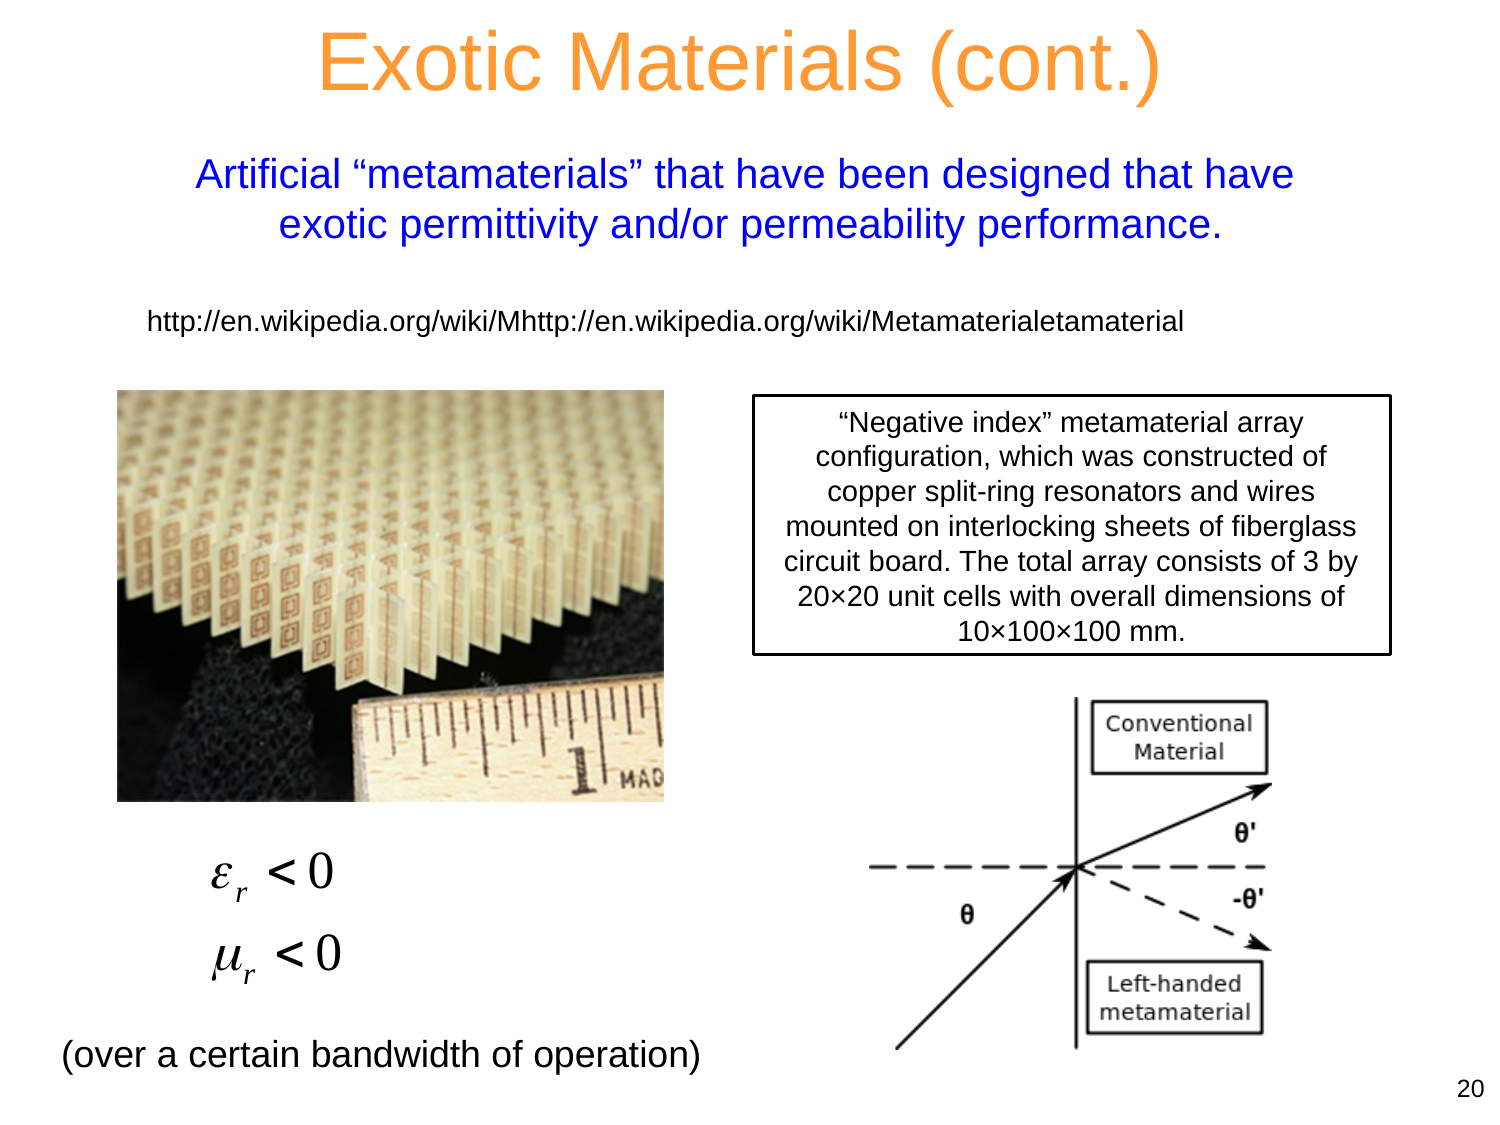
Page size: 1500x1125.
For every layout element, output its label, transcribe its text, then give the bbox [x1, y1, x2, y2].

slide_number 20 [1187, 1050, 1500, 1125]
picture [117, 390, 665, 802]
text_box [201, 834, 350, 997]
text_box Exotic Materials (cont.) [228, 0, 1252, 115]
text_box Artificial “metamaterials” that have been designed that have exotic permittivity and/or permeability performance. [75, 138, 1415, 254]
text_box http://en.wikipedia.org/wiki/Mhttp://en.wikipedia.org/wiki/Metamaterialetamaterial [132, 294, 1201, 345]
text_box “Negative index” metamaterial array configuration, which was constructed of copper split-ring resonators and wires mounted on interlocking sheets of fiberglass circuit board. The total array consists of 3 by 20×20 unit cells with overall dimensions of 10×100×100 mm. [753, 395, 1391, 655]
text_box (over a certain bandwidth of operation) [46, 1023, 717, 1083]
picture [869, 697, 1272, 1050]
